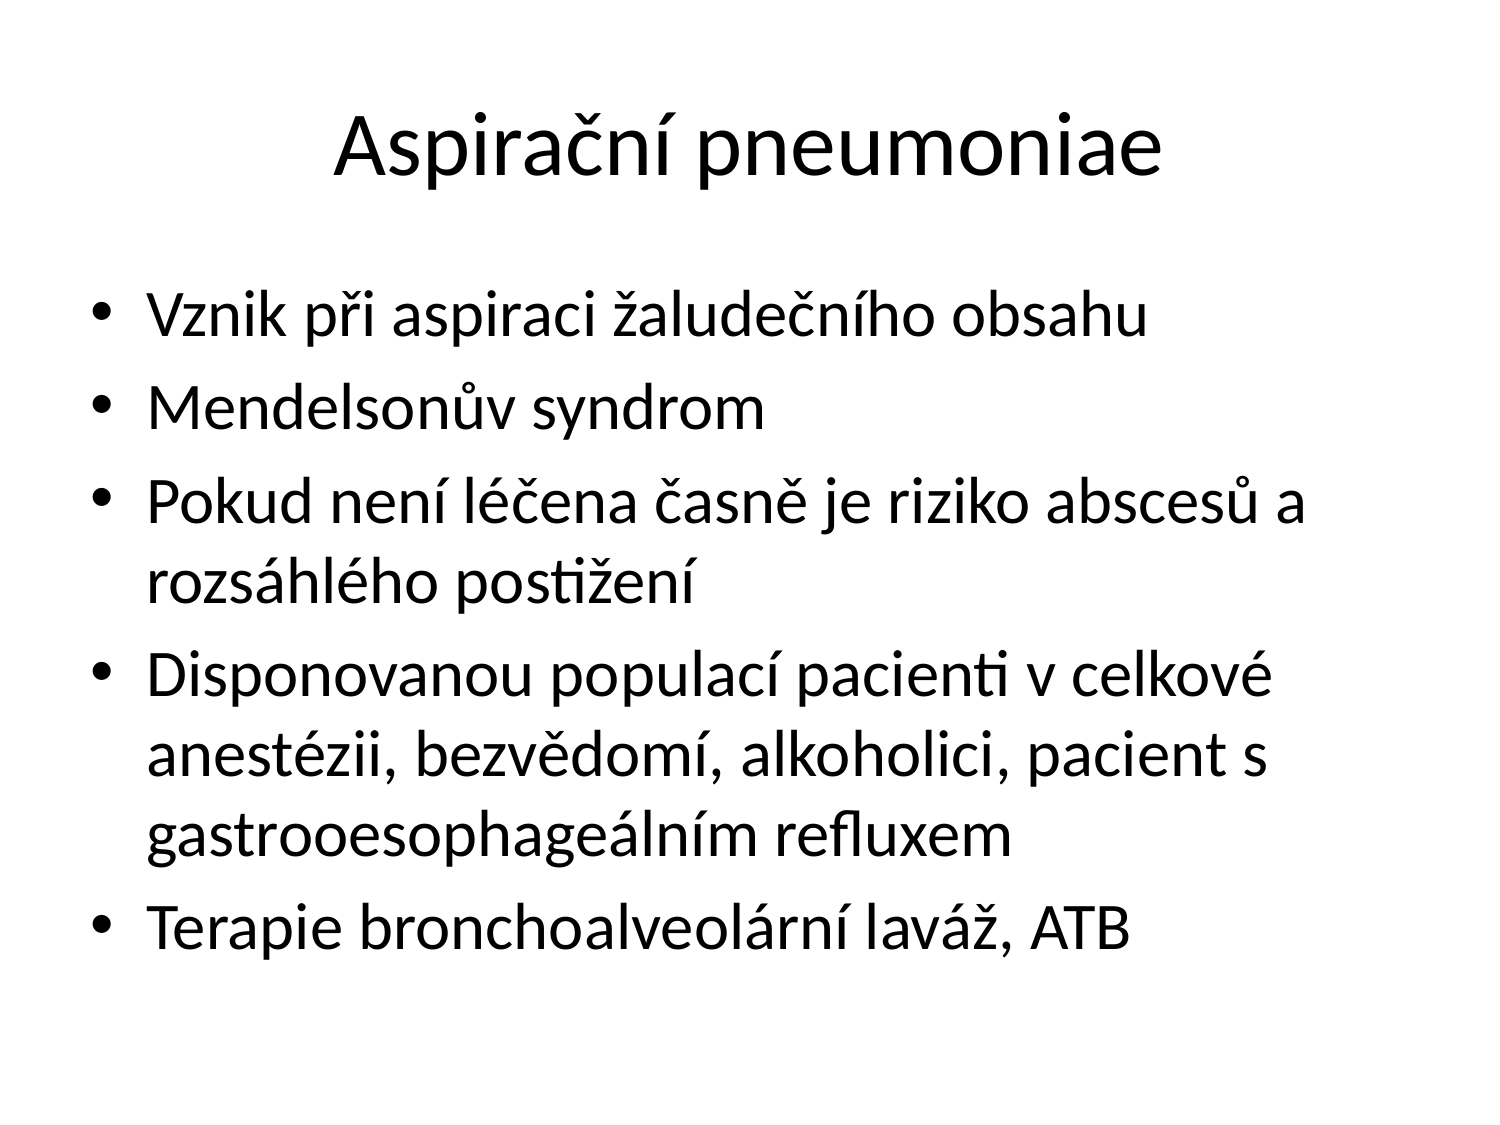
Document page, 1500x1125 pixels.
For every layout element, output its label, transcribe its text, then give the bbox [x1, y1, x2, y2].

list Vznik při aspiraci žaludečního obsahu Mendelsonův syndrom Pokud není léčena časně je riziko abscesů a rozsáhlého postižení Disponovanou populací pacienti v celkové anestézii, bezvědomí, alkoholici, pacient s gastrooesophageálním refluxem Terapie bronchoalveolární laváž, ATB [75, 262, 1425, 1005]
title Aspirační pneumoniae [75, 45, 1425, 233]
